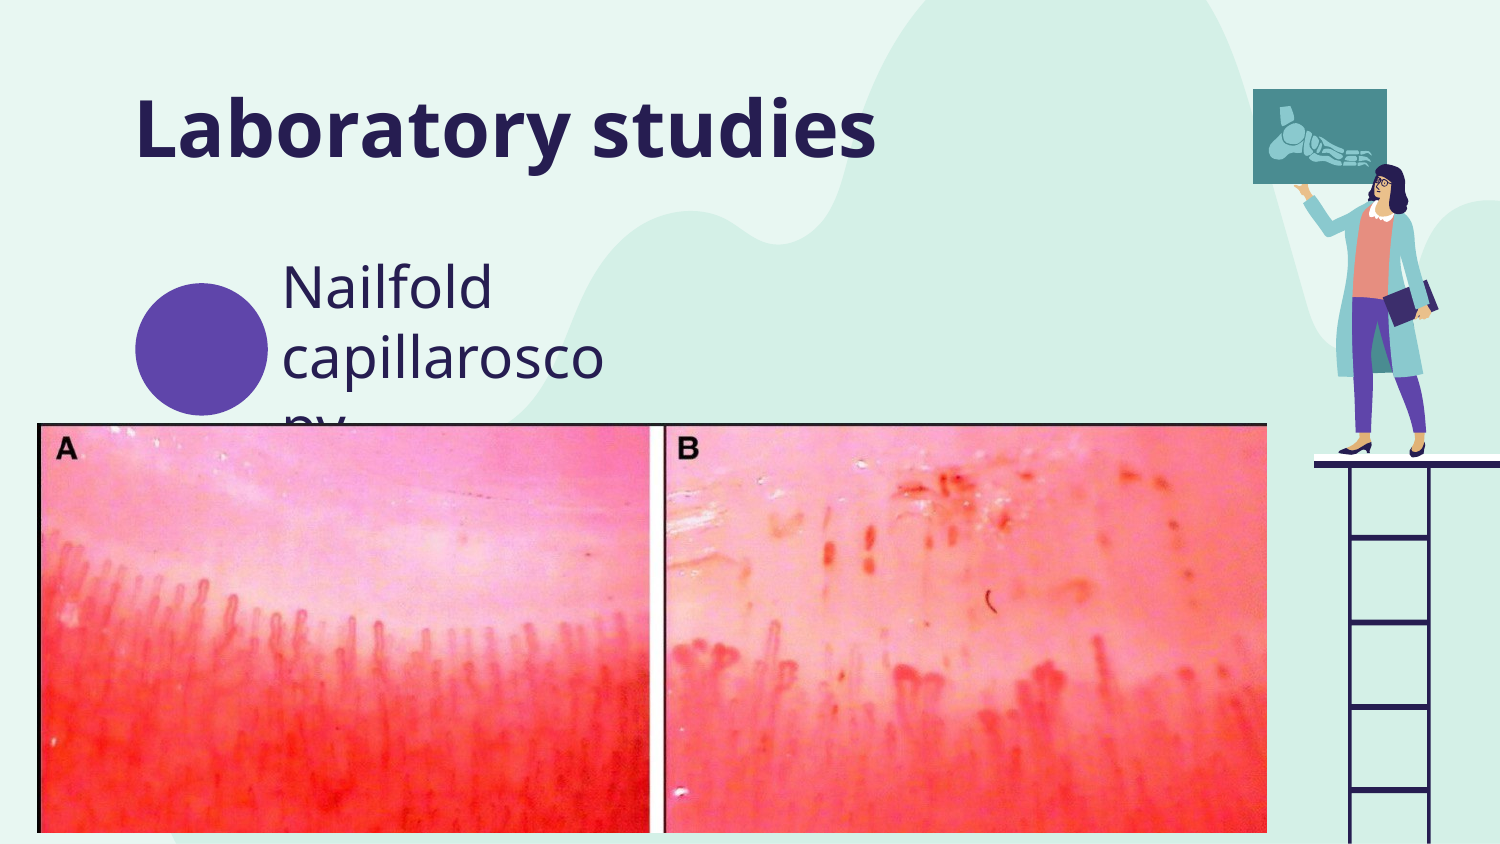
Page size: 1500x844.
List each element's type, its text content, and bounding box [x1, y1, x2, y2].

text_box [135, 283, 266, 416]
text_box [1252, 88, 1500, 844]
picture [37, 422, 1267, 833]
title Laboratory studies [118, 63, 1067, 161]
subtitle Nailfold capillaroscopy [266, 324, 644, 386]
